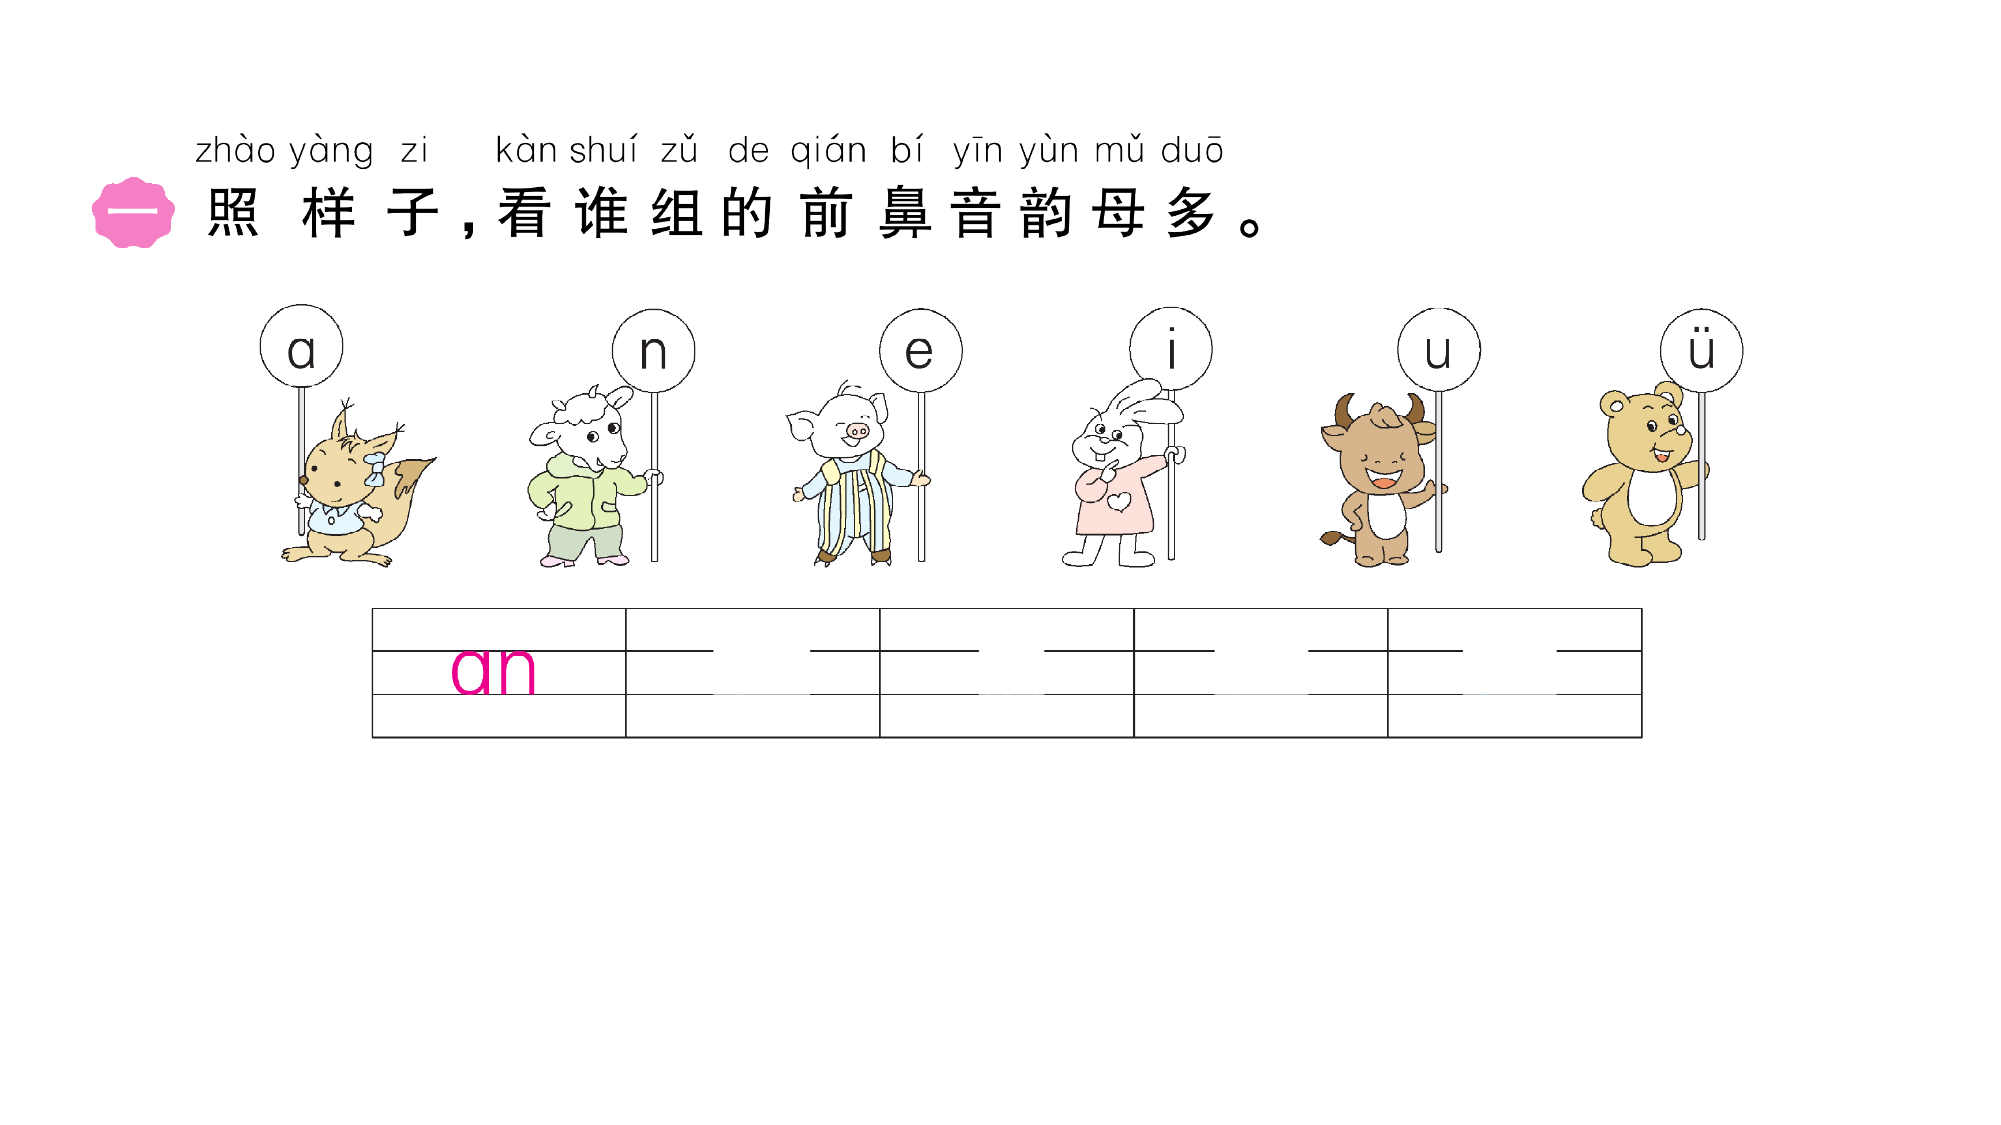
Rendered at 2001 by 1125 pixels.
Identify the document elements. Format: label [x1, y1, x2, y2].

picture [88, 117, 1777, 760]
